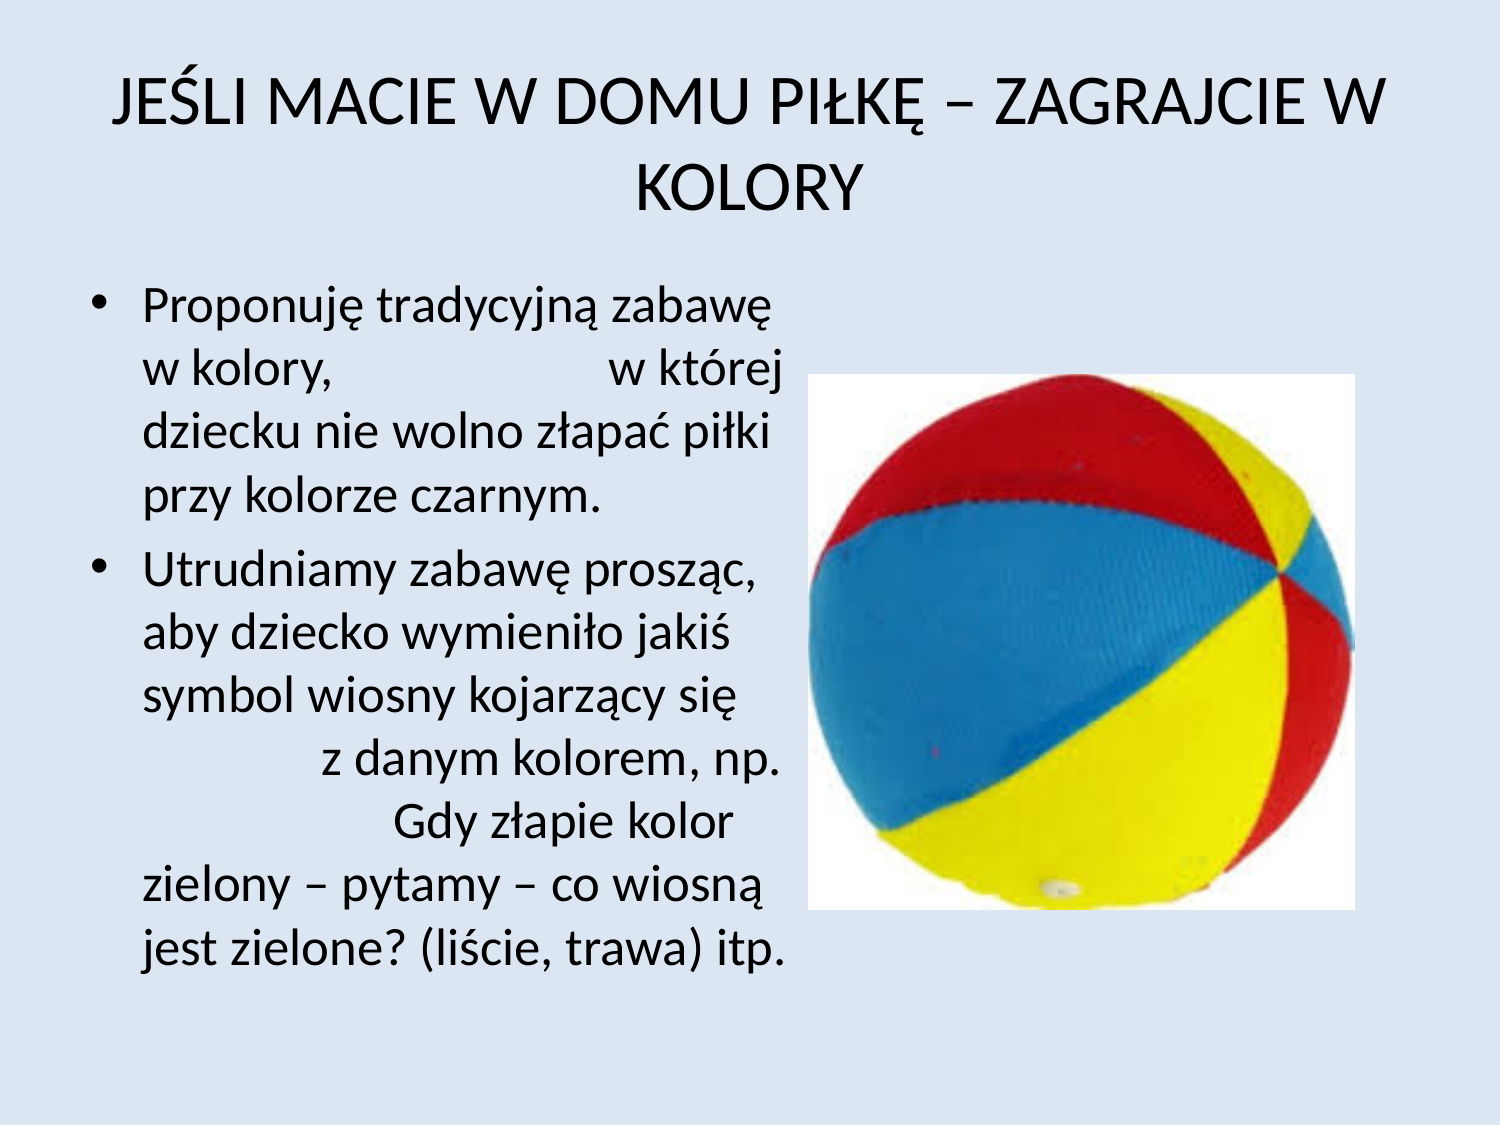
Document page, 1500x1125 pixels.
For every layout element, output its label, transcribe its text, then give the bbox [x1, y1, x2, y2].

list Proponuję tradycyjną zabawę w kolory, w której dziecku nie wolno złapać piłki przy kolorze czarnym. Utrudniamy zabawę prosząc, aby dziecko wymieniło jakiś symbol wiosny kojarzący się z danym kolorem, np. Gdy złapie kolor zielony – pytamy – co wiosną jest zielone? (liście, trawa) itp. [75, 262, 809, 1005]
picture [808, 374, 1356, 910]
title JEŚLI MACIE W DOMU PIŁKĘ – ZAGRAJCIE W KOLORY [75, 45, 1425, 233]
